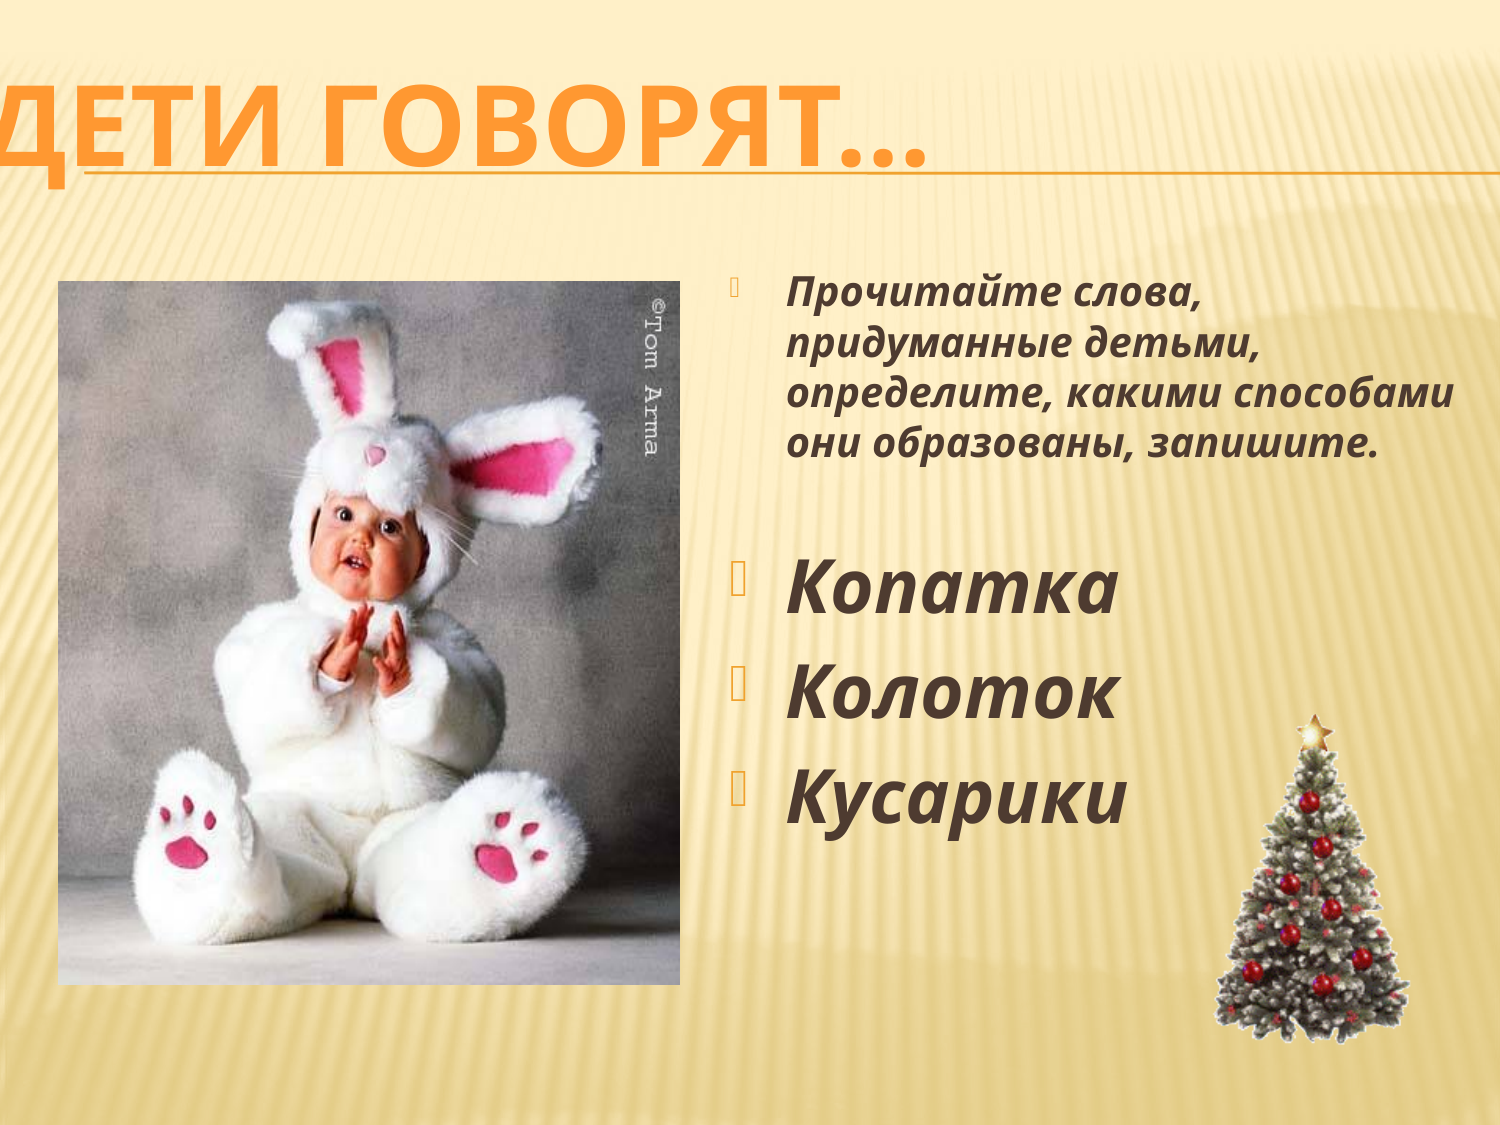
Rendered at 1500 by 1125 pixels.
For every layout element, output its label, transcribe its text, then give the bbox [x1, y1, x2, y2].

text_box Дети говорят… [0, 46, 948, 197]
list Прочитайте слова, придуманные детьми, определите, какими способами они образованы, запишите. Копатка Колоток Кусарики [714, 257, 1475, 1038]
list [61, 284, 678, 984]
picture [1207, 714, 1426, 1048]
